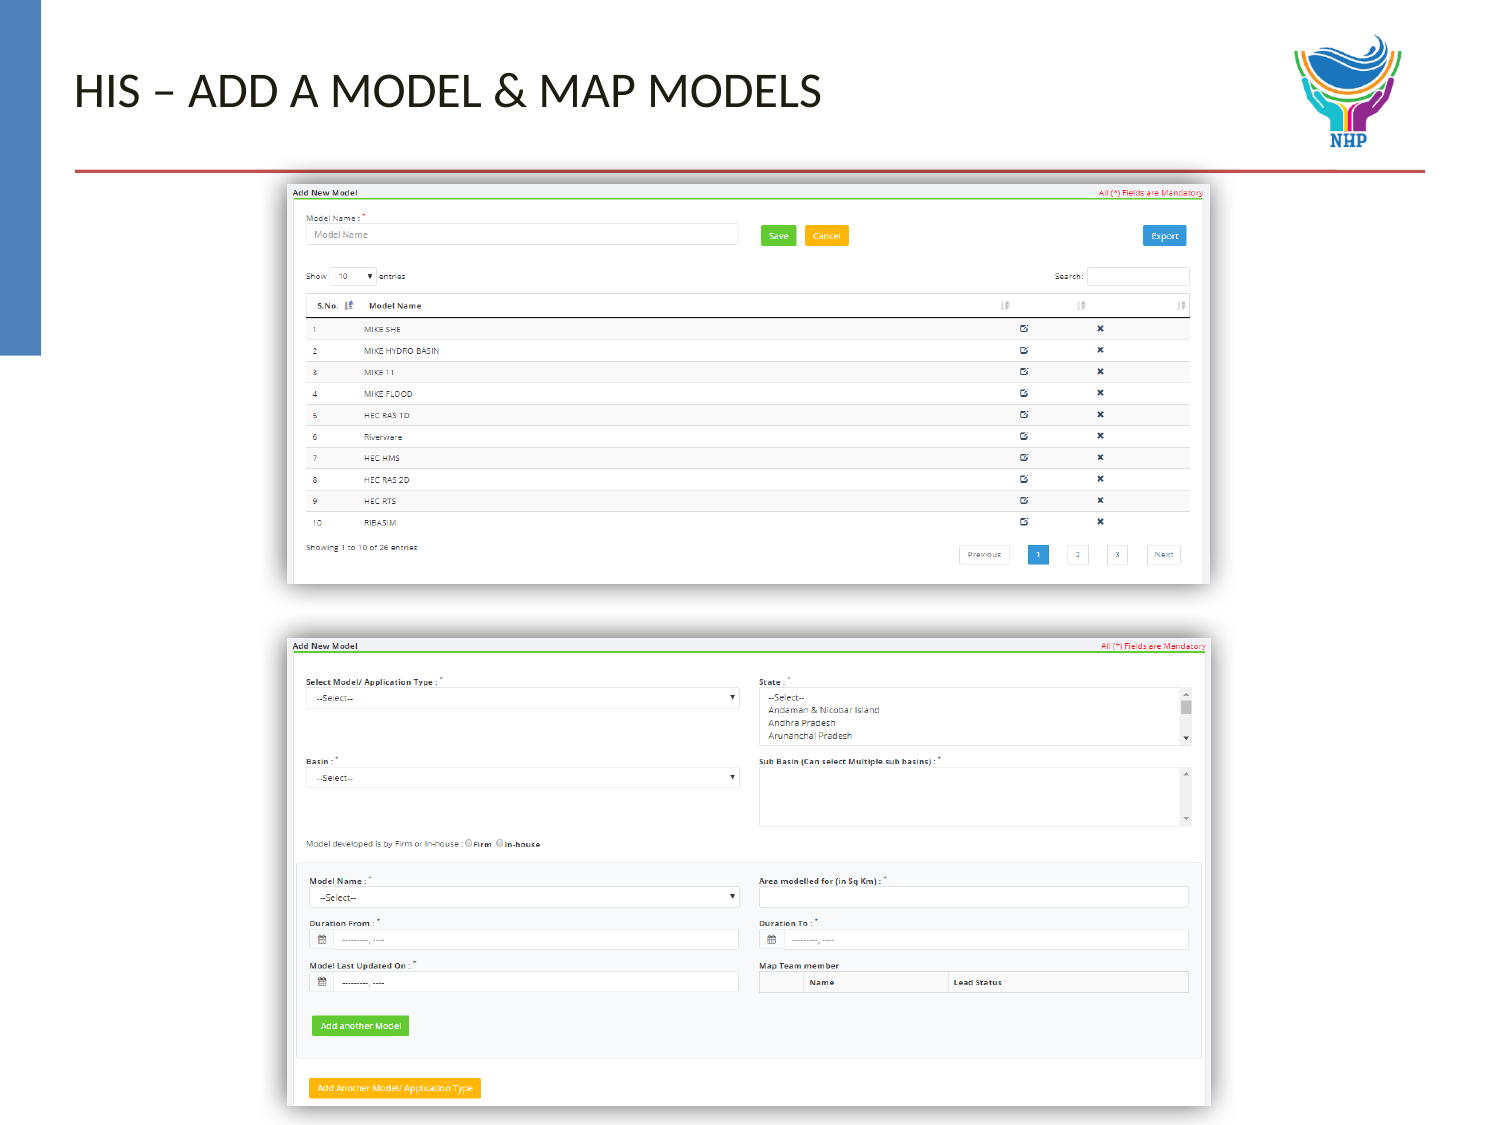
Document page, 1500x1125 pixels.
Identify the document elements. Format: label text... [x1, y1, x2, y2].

picture [287, 638, 1211, 1107]
picture [287, 184, 1210, 584]
text_box HIS – ADD A MODEL & MAP MODELS [73, 66, 998, 174]
picture [1293, 32, 1403, 150]
text_box [0, 0, 43, 358]
